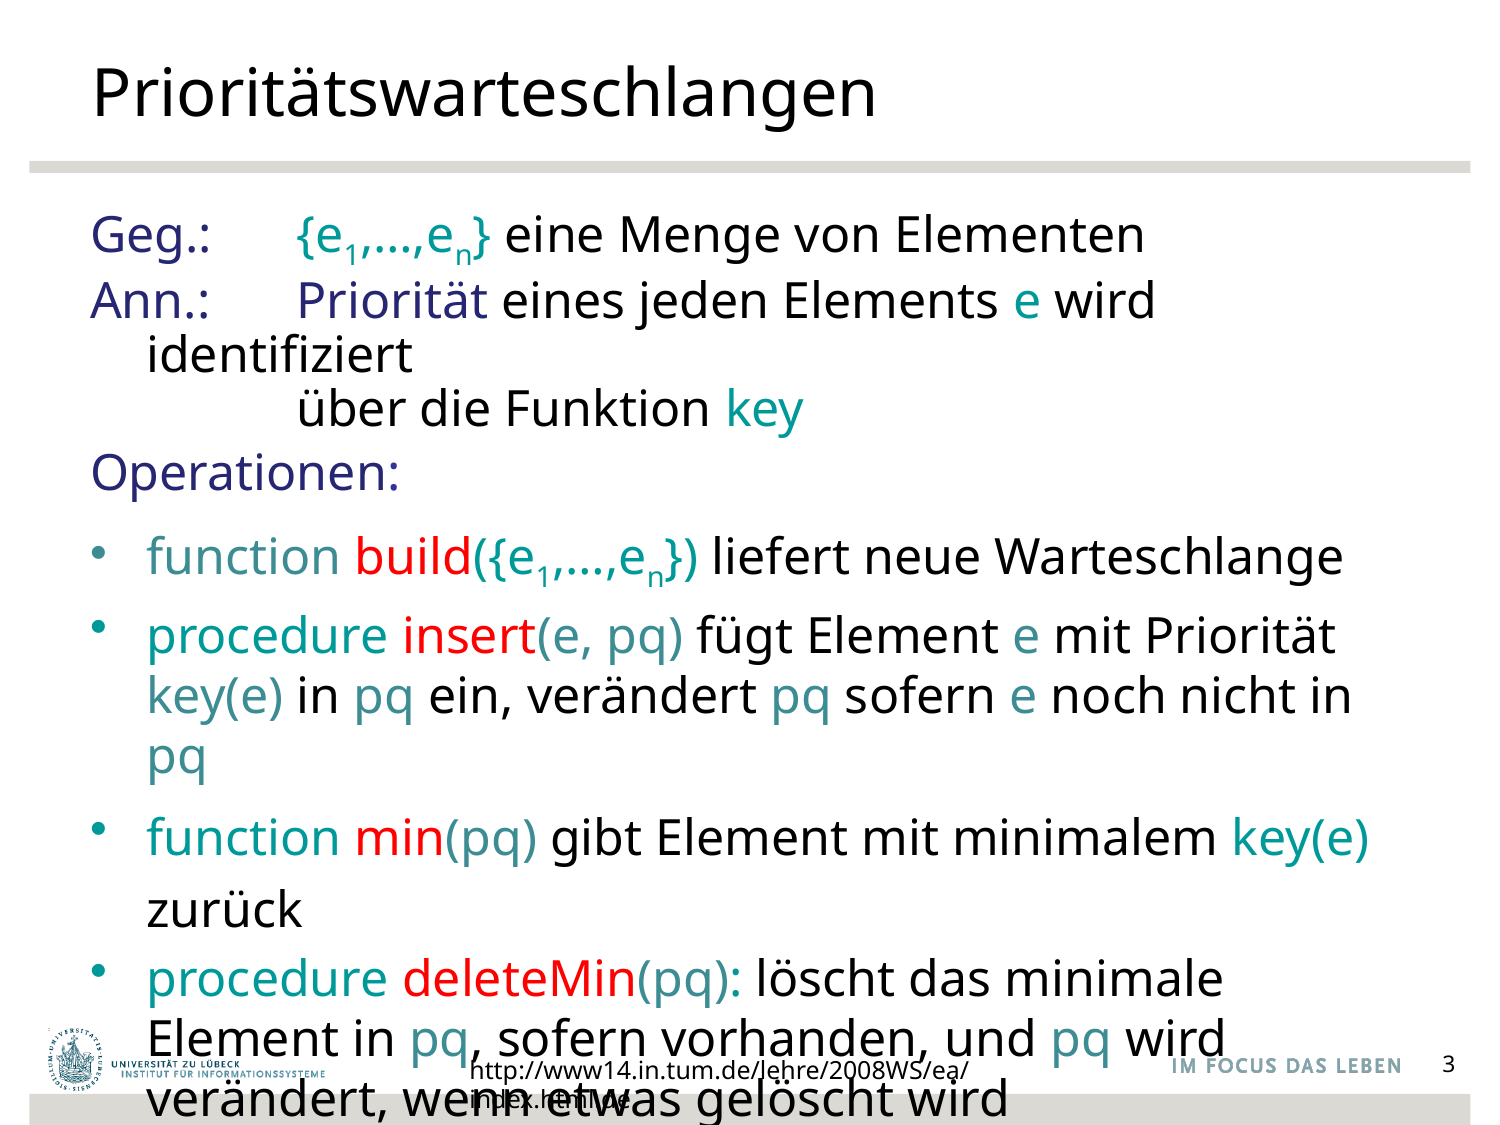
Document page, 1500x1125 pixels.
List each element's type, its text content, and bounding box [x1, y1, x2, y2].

title Prioritätswarteschlangen [76, 42, 1427, 126]
list Geg.: {e1,…,en} eine Menge von Elementen Ann.: Priorität eines jeden Elements e wird identifiziert über die Funktion key Operationen: function build({e1,…,en}) liefert neue Warteschlange procedure insert(e, pq) fügt Element e mit Priorität key(e) in pq ein, verändert pq sofern e noch nicht in pq function min(pq) gibt Element mit minimalem key(e) zurück procedure deleteMin(pq): löscht das minimale Element in pq, sofern vorhanden, und pq wird verändert, wenn etwas gelöscht wird [75, 196, 1425, 1012]
slide_number 3 [1305, 1050, 1471, 1083]
picture [1173, 1058, 1305, 1073]
text_box http://www14.in.tum.de/lehre/2008WS/ea/index.html.de [454, 1046, 1081, 1122]
